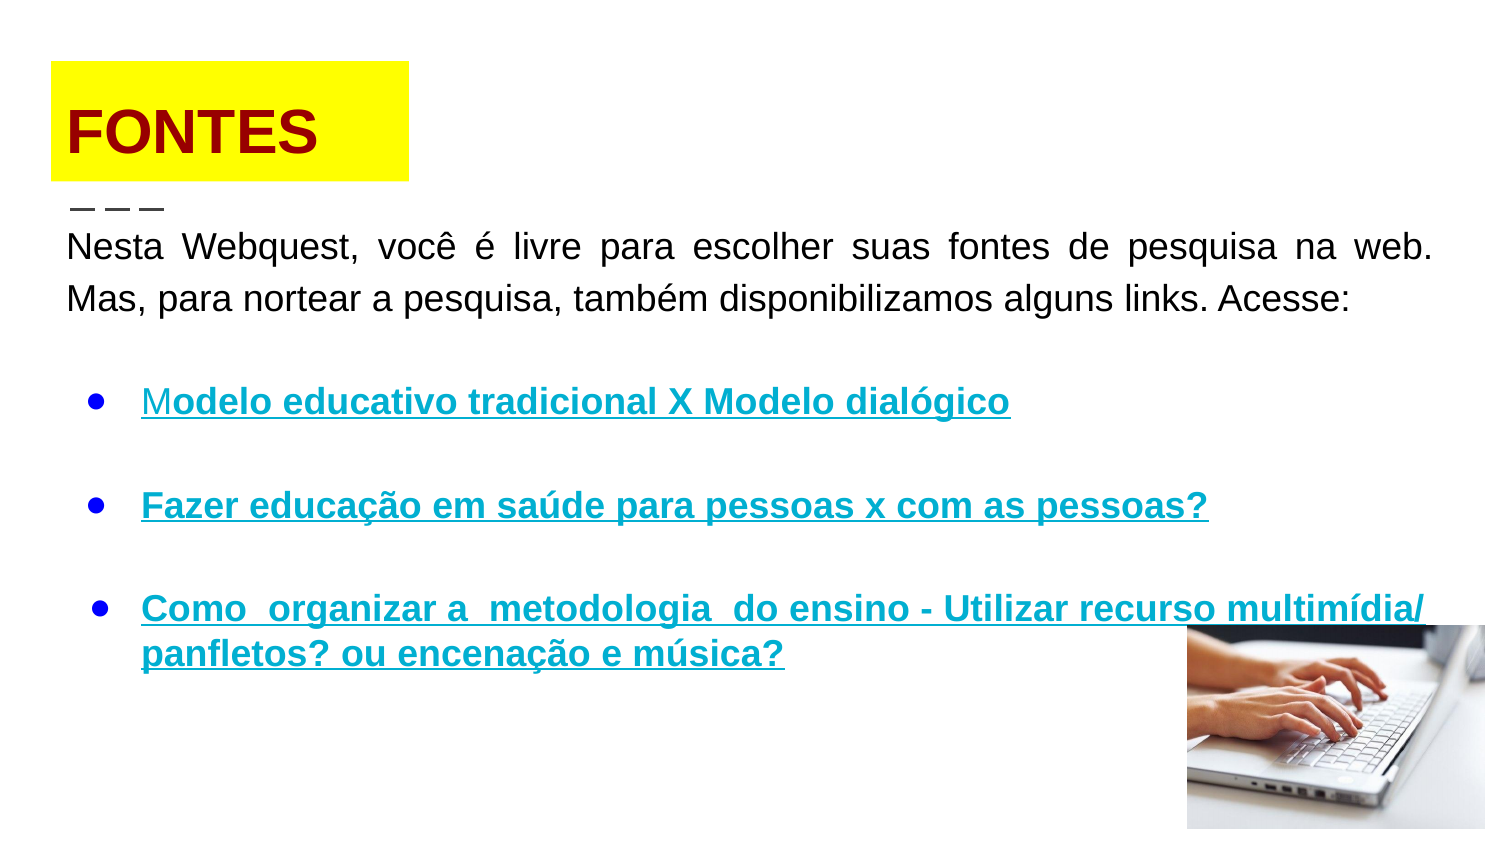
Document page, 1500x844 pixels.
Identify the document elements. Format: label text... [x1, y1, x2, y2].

picture [1187, 625, 1485, 829]
list Nesta Webquest, você é livre para escolher suas fontes de pesquisa na web. Mas, para nortear a pesquisa, também disponibilizamos alguns links. Acesse: Modelo educativo tradicional X Modelo dialógico Fazer educação em saúde para pessoas x com as pessoas? Como organizar a metodologia do ensino - Utilizar recurso multimídia/panfletos? ou encenação e música? [51, 200, 1449, 709]
title FONTES [51, 61, 409, 182]
